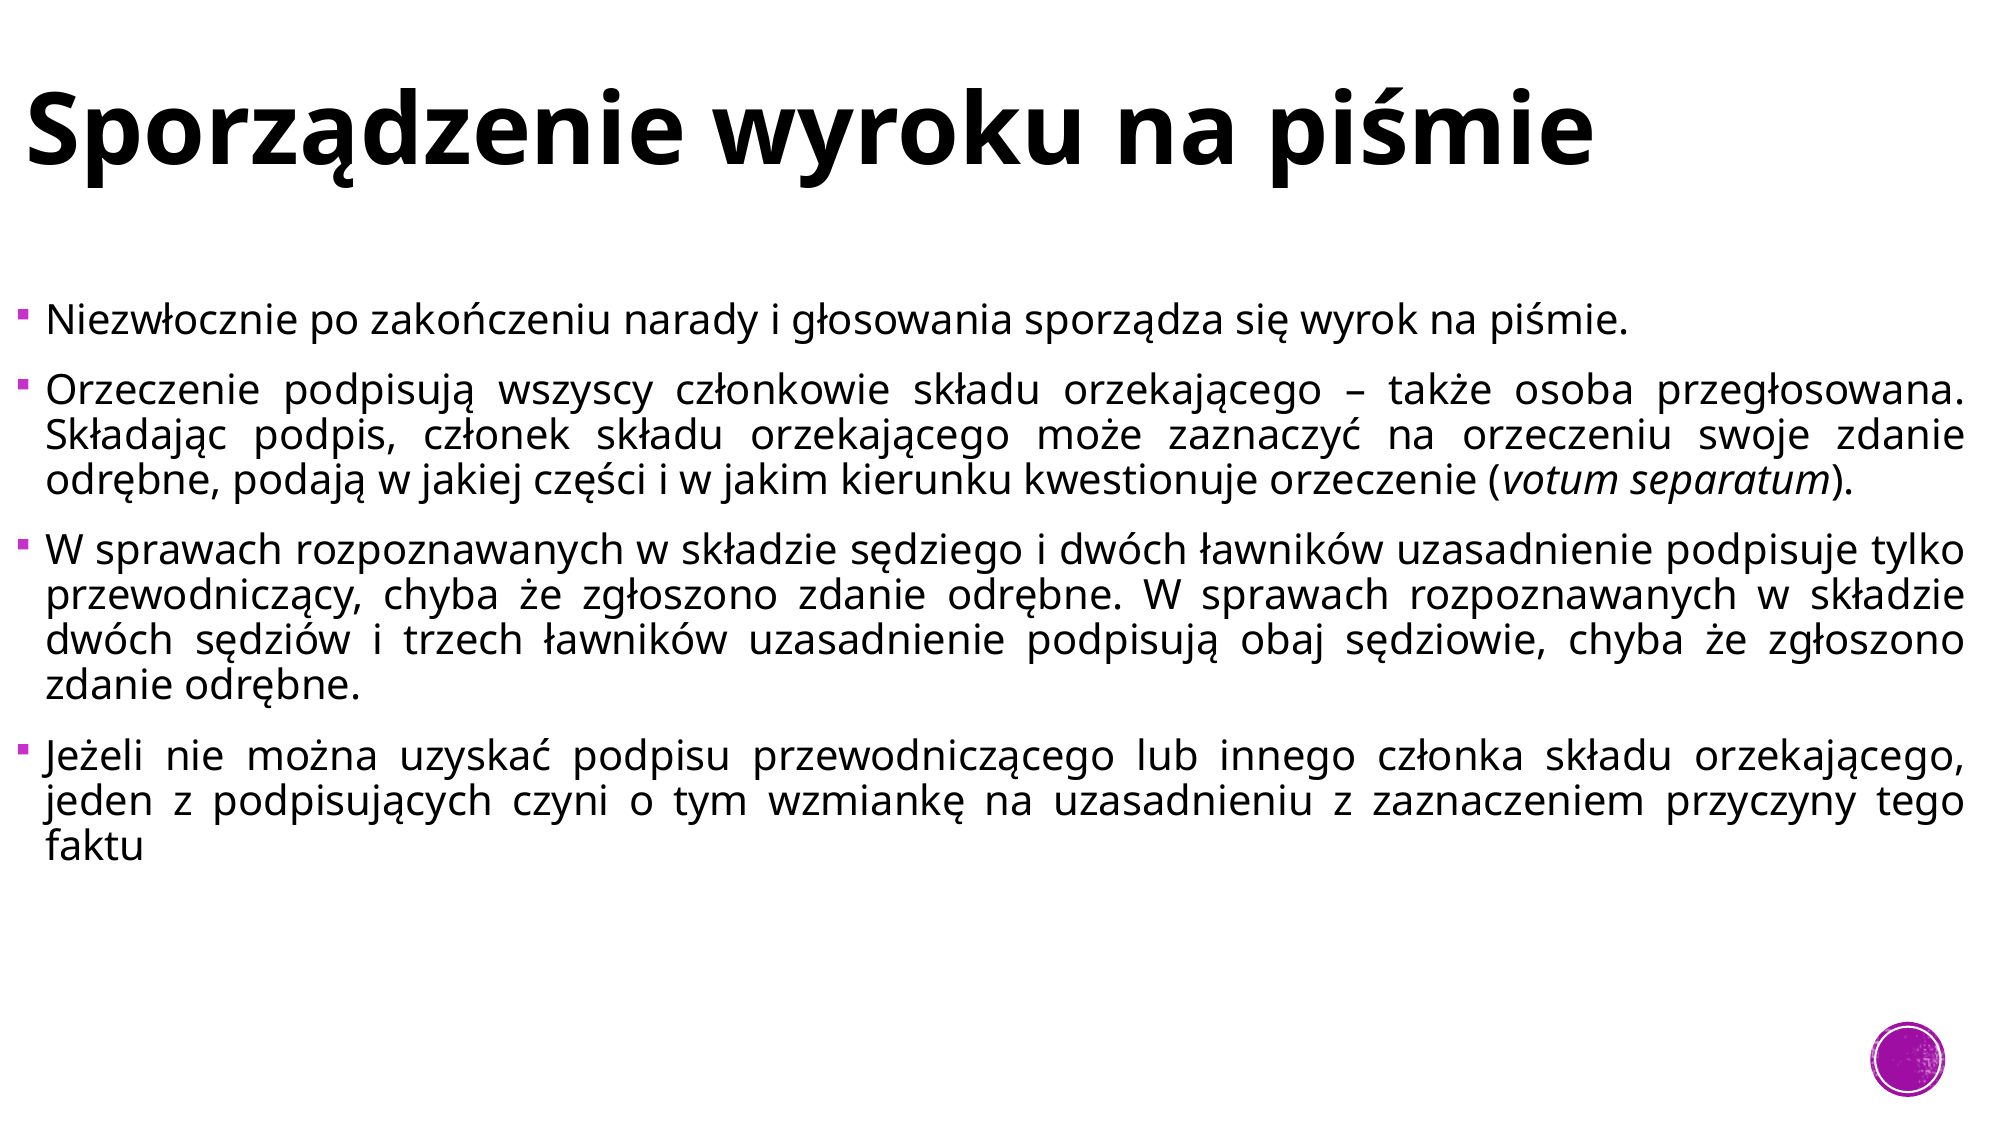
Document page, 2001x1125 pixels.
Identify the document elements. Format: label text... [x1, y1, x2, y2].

list Niezwłocznie po zakończeniu narady i głosowania sporządza się wyrok na piśmie. Orzeczenie podpisują wszyscy członkowie składu orzekającego – także osoba przegłosowana. Składając podpis, członek składu orzekającego może zaznaczyć na orzeczeniu swoje zdanie odrębne, podają w jakiej części i w jakim kierunku kwestionuje orzeczenie (votum separatum). W sprawach rozpoznawanych w składzie sędziego i dwóch ławników uzasadnienie podpisuje tylko przewodniczący, chyba że zgłoszono zdanie odrębne. W sprawach rozpoznawanych w składzie dwóch sędziów i trzech ławników uzasadnienie podpisują obaj sędziowie, chyba że zgłoszono zdanie odrębne. Jeżeli nie można uzyskać podpisu przewodniczącego lub innego członka składu orzekającego, jeden z podpisujących czyni o tym wzmiankę na uzasadnieniu z zaznaczeniem przyczyny tego faktu [0, 291, 1982, 1038]
title Sporządzenie wyroku na piśmie [10, 0, 1661, 264]
